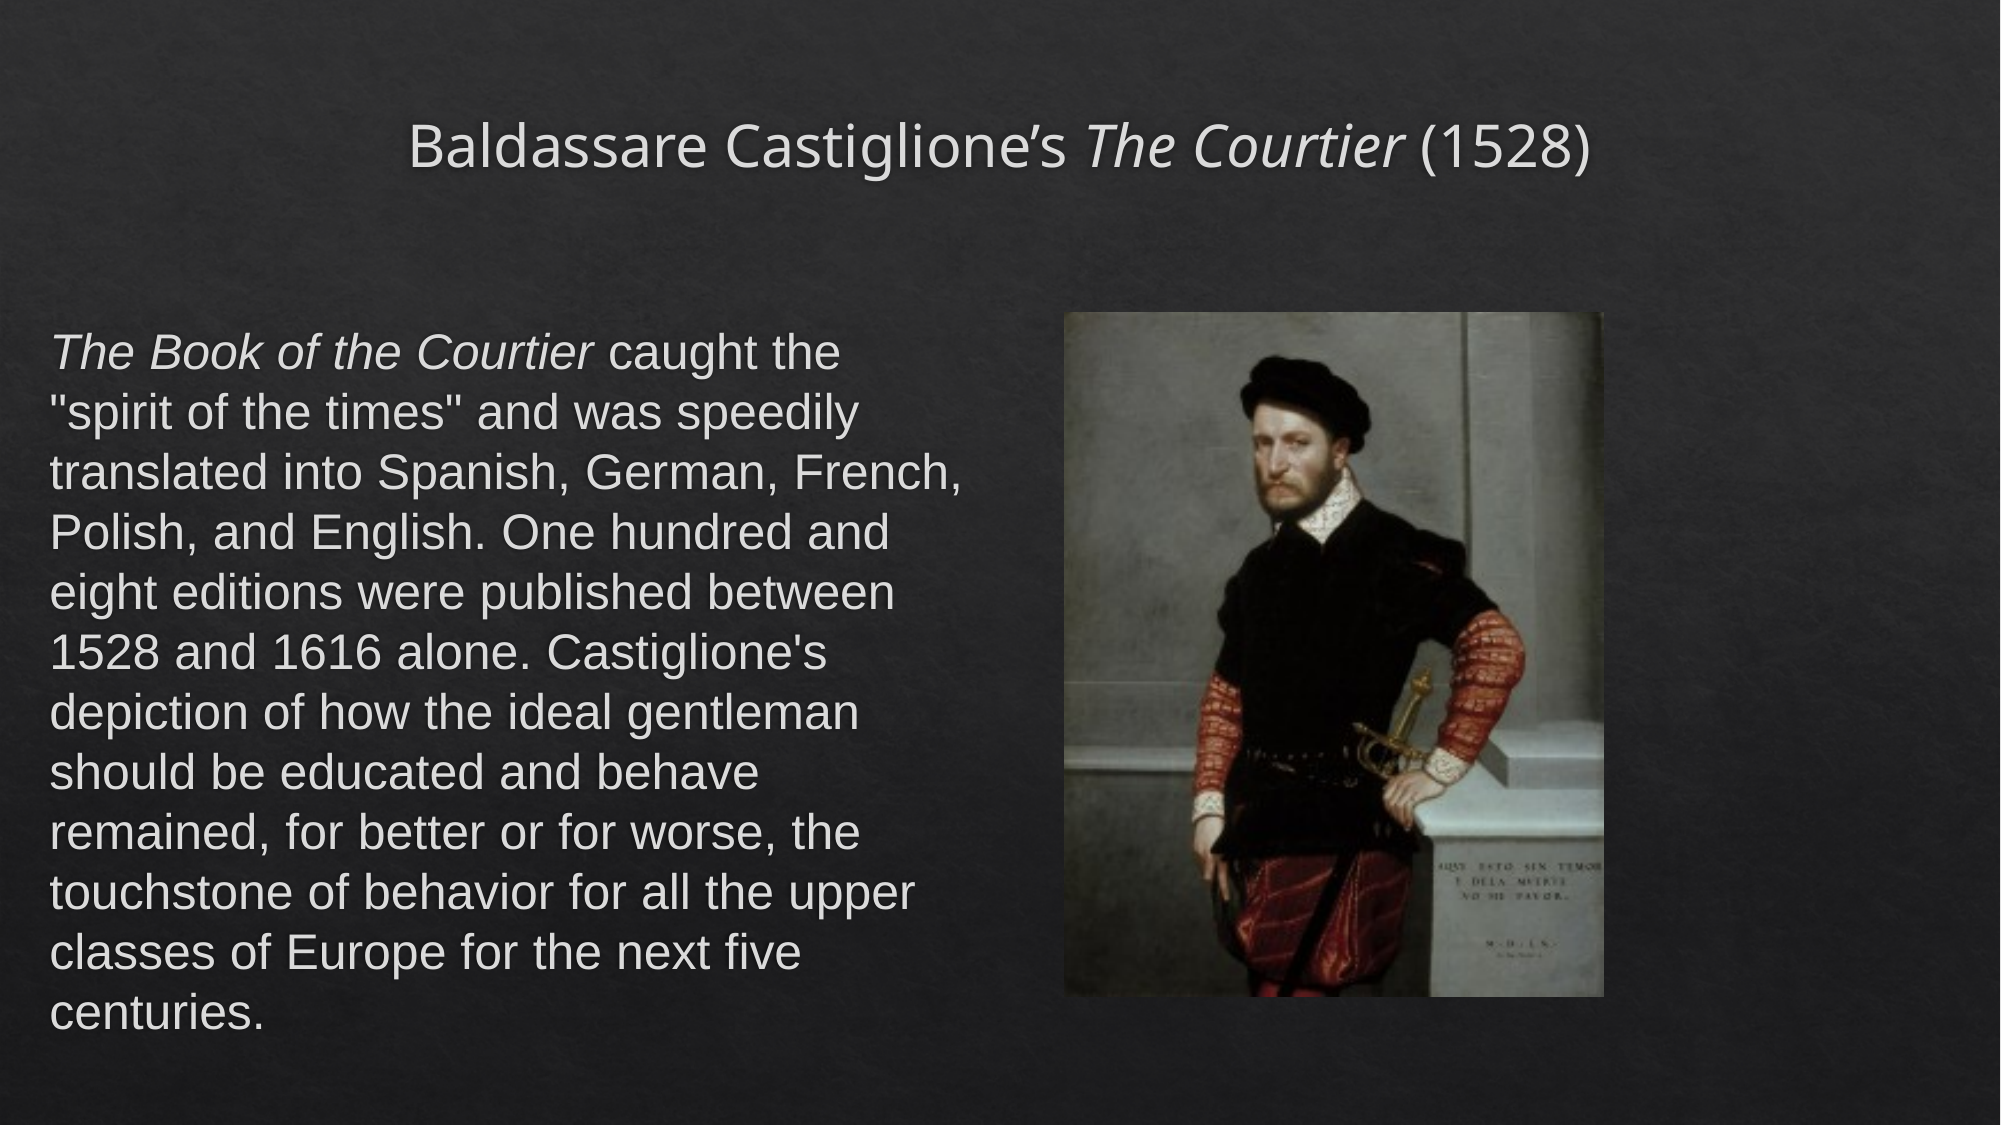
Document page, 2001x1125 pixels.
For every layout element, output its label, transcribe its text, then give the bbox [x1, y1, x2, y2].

picture [1064, 312, 1605, 997]
list The Book of the Courtier caught the "spirit of the times" and was speedily translated into Spanish, German, French, Polish, and English. One hundred and eight editions were published between 1528 and 1616 alone. Castiglione's depiction of how the ideal gentleman should be educated and behave remained, for better or for worse, the touchstone of behavior for all the upper classes of Europe for the next five centuries. [34, 312, 988, 1110]
title Baldassare Castiglione’s The Courtier (1528) [149, 99, 1849, 260]
